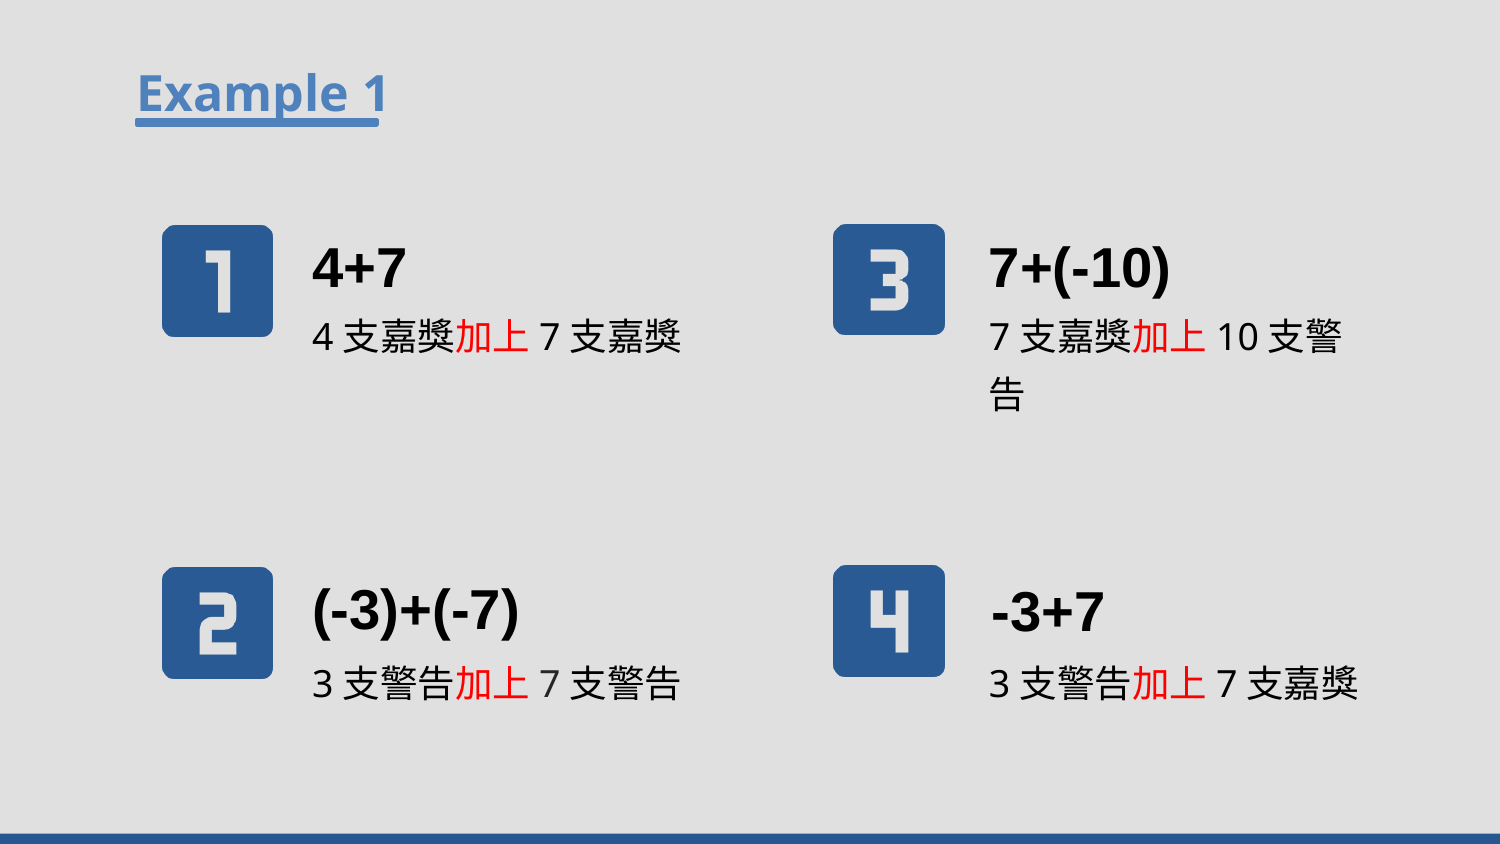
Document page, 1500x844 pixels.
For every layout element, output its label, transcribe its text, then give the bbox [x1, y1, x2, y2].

text_box 4支嘉獎加上7支嘉獎 [297, 292, 702, 366]
text_box 4+7 [297, 224, 466, 292]
picture [161, 567, 274, 679]
text_box -3+7 [976, 567, 1141, 639]
text_box [0, 833, 1500, 844]
picture [833, 565, 945, 677]
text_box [136, 49, 424, 130]
text_box 7支嘉獎加上10支警告 [974, 292, 1379, 424]
text_box 3支警告加上7支警告 [297, 639, 702, 713]
text_box 7+(-10) [974, 223, 1217, 292]
text_box (-3)+(-7) [297, 566, 577, 639]
picture [161, 225, 274, 337]
picture [833, 224, 945, 336]
text_box 3支警告加上7支嘉獎 [974, 639, 1379, 713]
